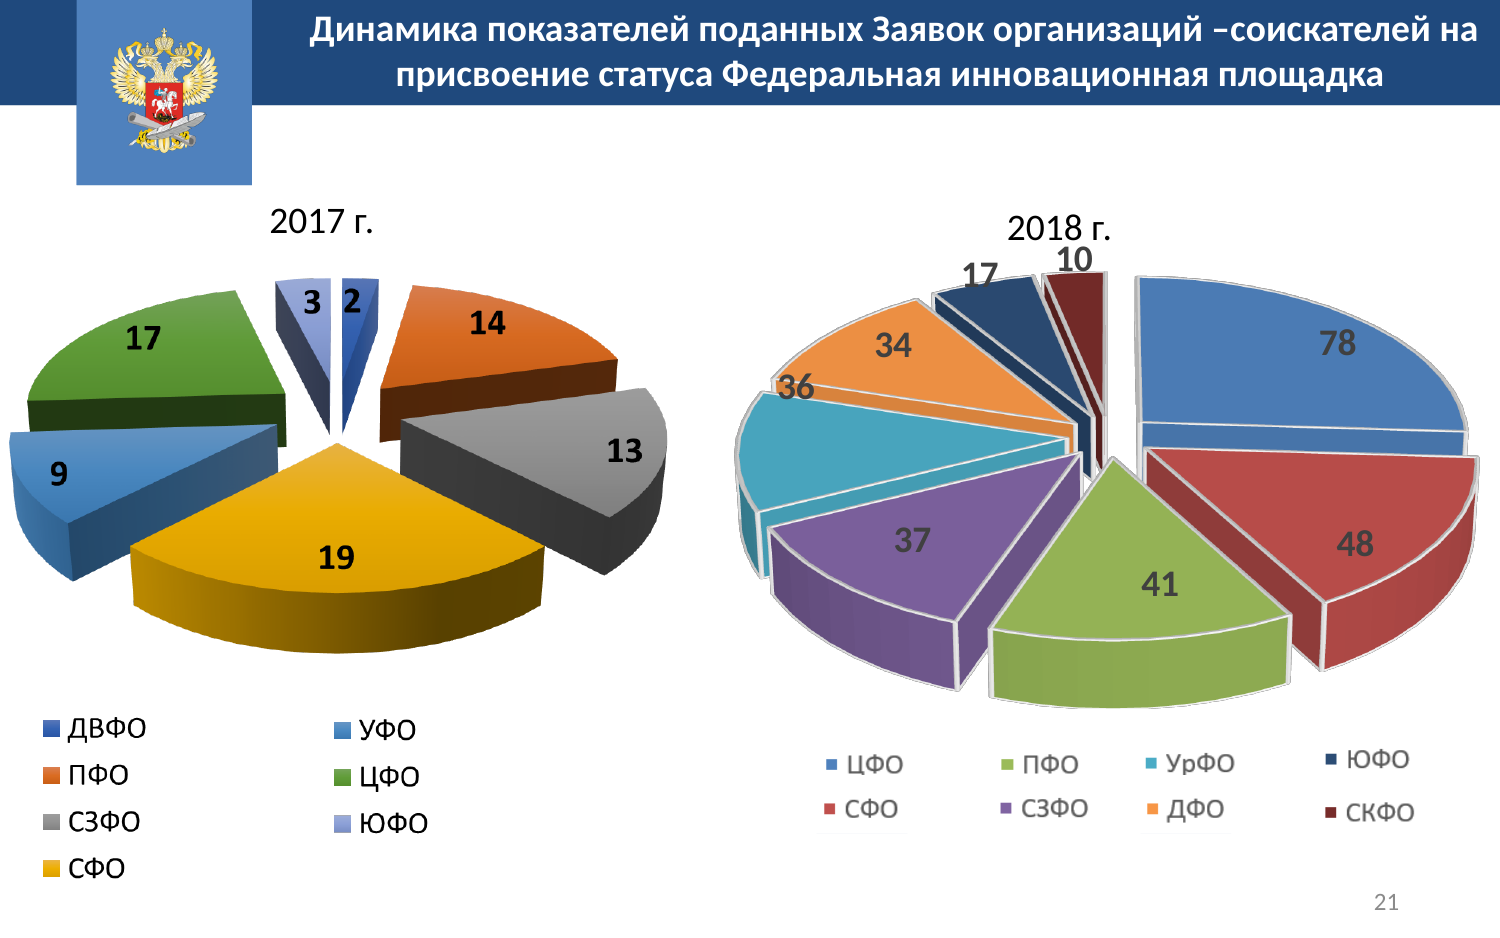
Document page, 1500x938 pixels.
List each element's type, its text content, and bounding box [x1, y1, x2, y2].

slide_number 21 [1064, 875, 1415, 926]
picture [1140, 729, 1238, 835]
picture [1323, 728, 1415, 777]
picture [110, 28, 218, 153]
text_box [0, 232, 668, 883]
text_box Динамика показателей поданных Заявок организаций –соискателей на присвоение статуса Федеральная инновационная площадка [289, 0, 1500, 146]
picture [995, 730, 1093, 827]
chart [659, 192, 1500, 789]
text_box 2017 г. [254, 185, 390, 230]
picture [1321, 784, 1420, 830]
picture [796, 730, 916, 835]
